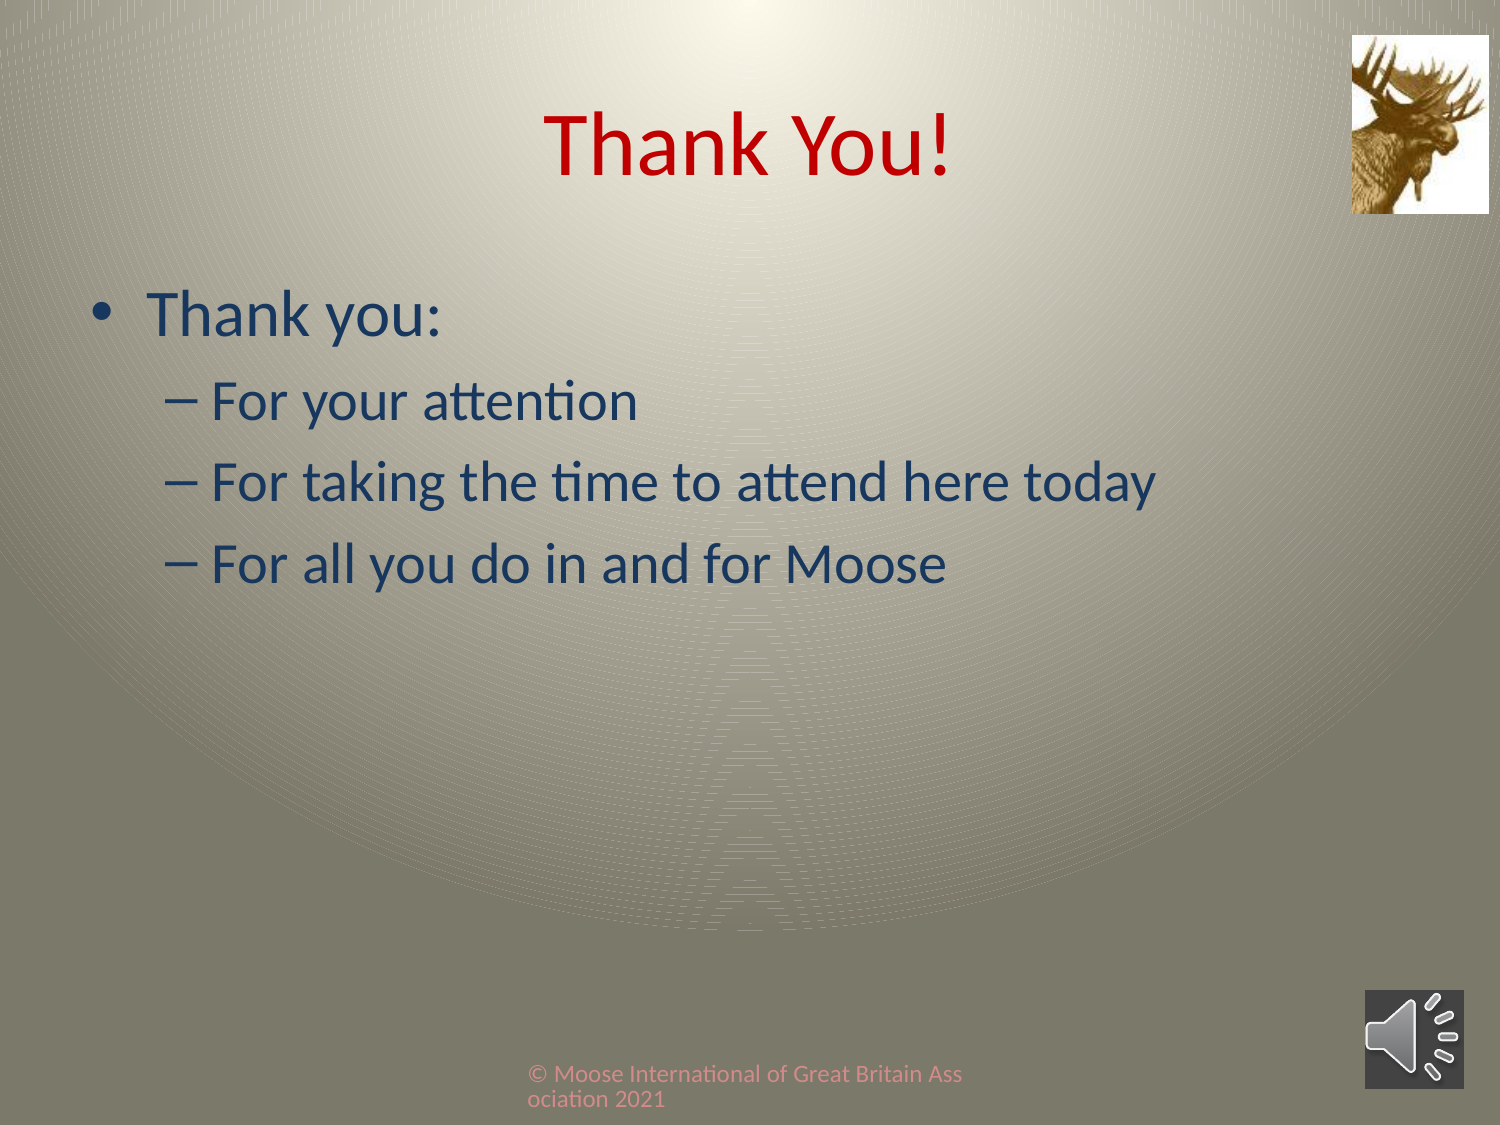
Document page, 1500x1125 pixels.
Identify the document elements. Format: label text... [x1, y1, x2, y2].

list Thank you: For your attention For taking the time to attend here today For all you do in and for Moose [75, 262, 1425, 1005]
title Thank You! [75, 45, 1425, 233]
picture [1364, 989, 1465, 1090]
footer © Moose International of Great Britain Association 2021 [512, 1042, 988, 1103]
picture [1352, 35, 1489, 214]
slide_number 24 [1074, 1042, 1425, 1103]
